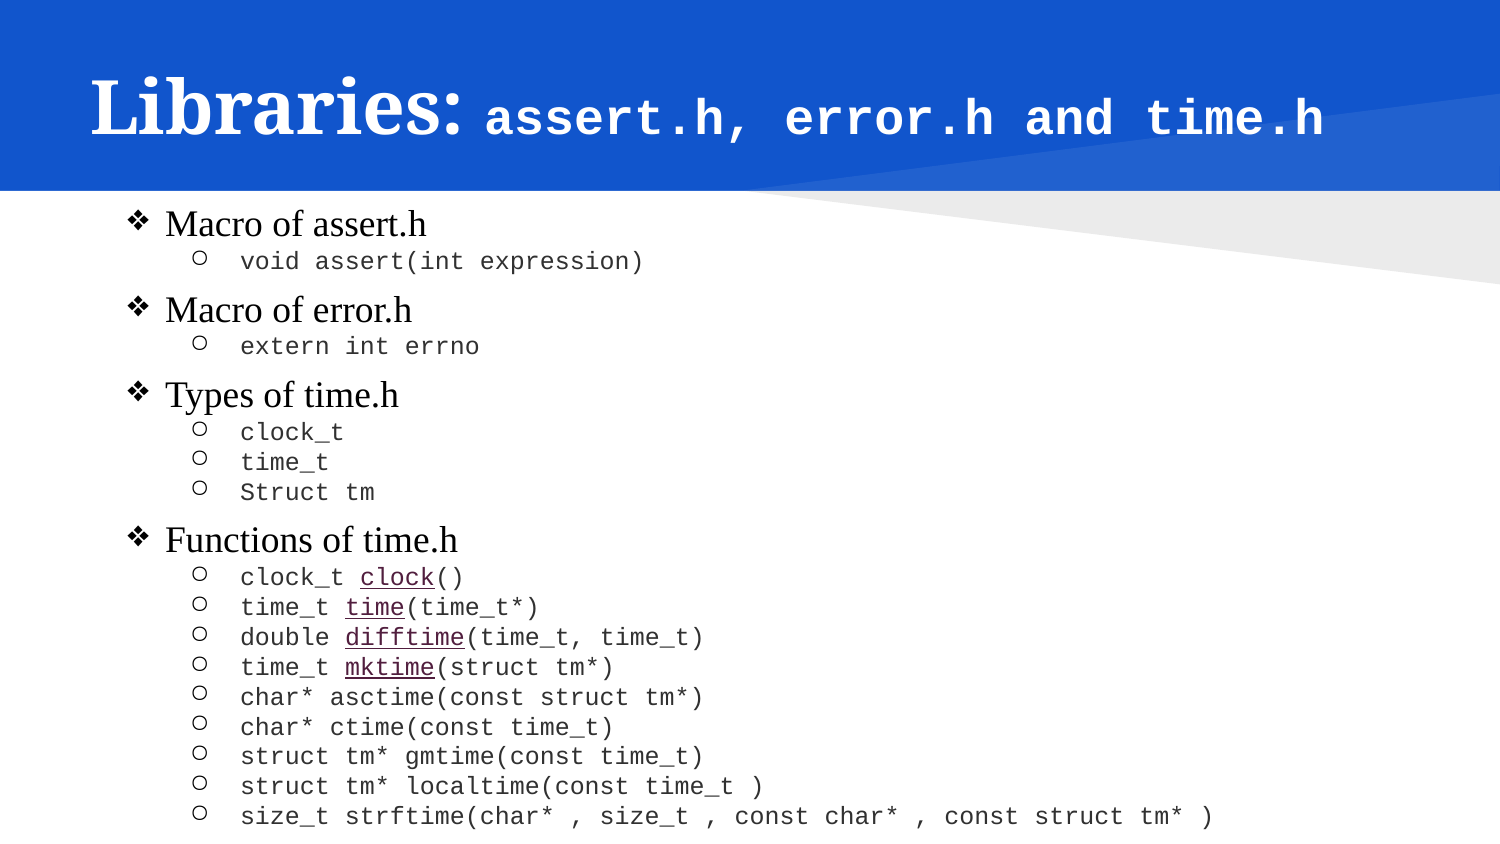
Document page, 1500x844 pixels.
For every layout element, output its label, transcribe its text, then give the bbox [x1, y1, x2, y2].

title Libraries: assert.h, error.h and time.h [75, 33, 1425, 175]
text_box Macro of assert.h void assert(int expression) Macro of error.h extern int errno Types of time.h clock_t time_t Struct tm Functions of time.h clock_t clock() time_t time(time_t*) double difftime(time_t, time_t) time_t mktime(struct tm*) char* asctime(const struct tm*) char* ctime(const time_t) struct tm* gmtime(const time_t) struct tm* localtime(const time_t ) size_t strftime(char* , size_t , const char* , const struct tm* ) [74, 184, 1453, 805]
